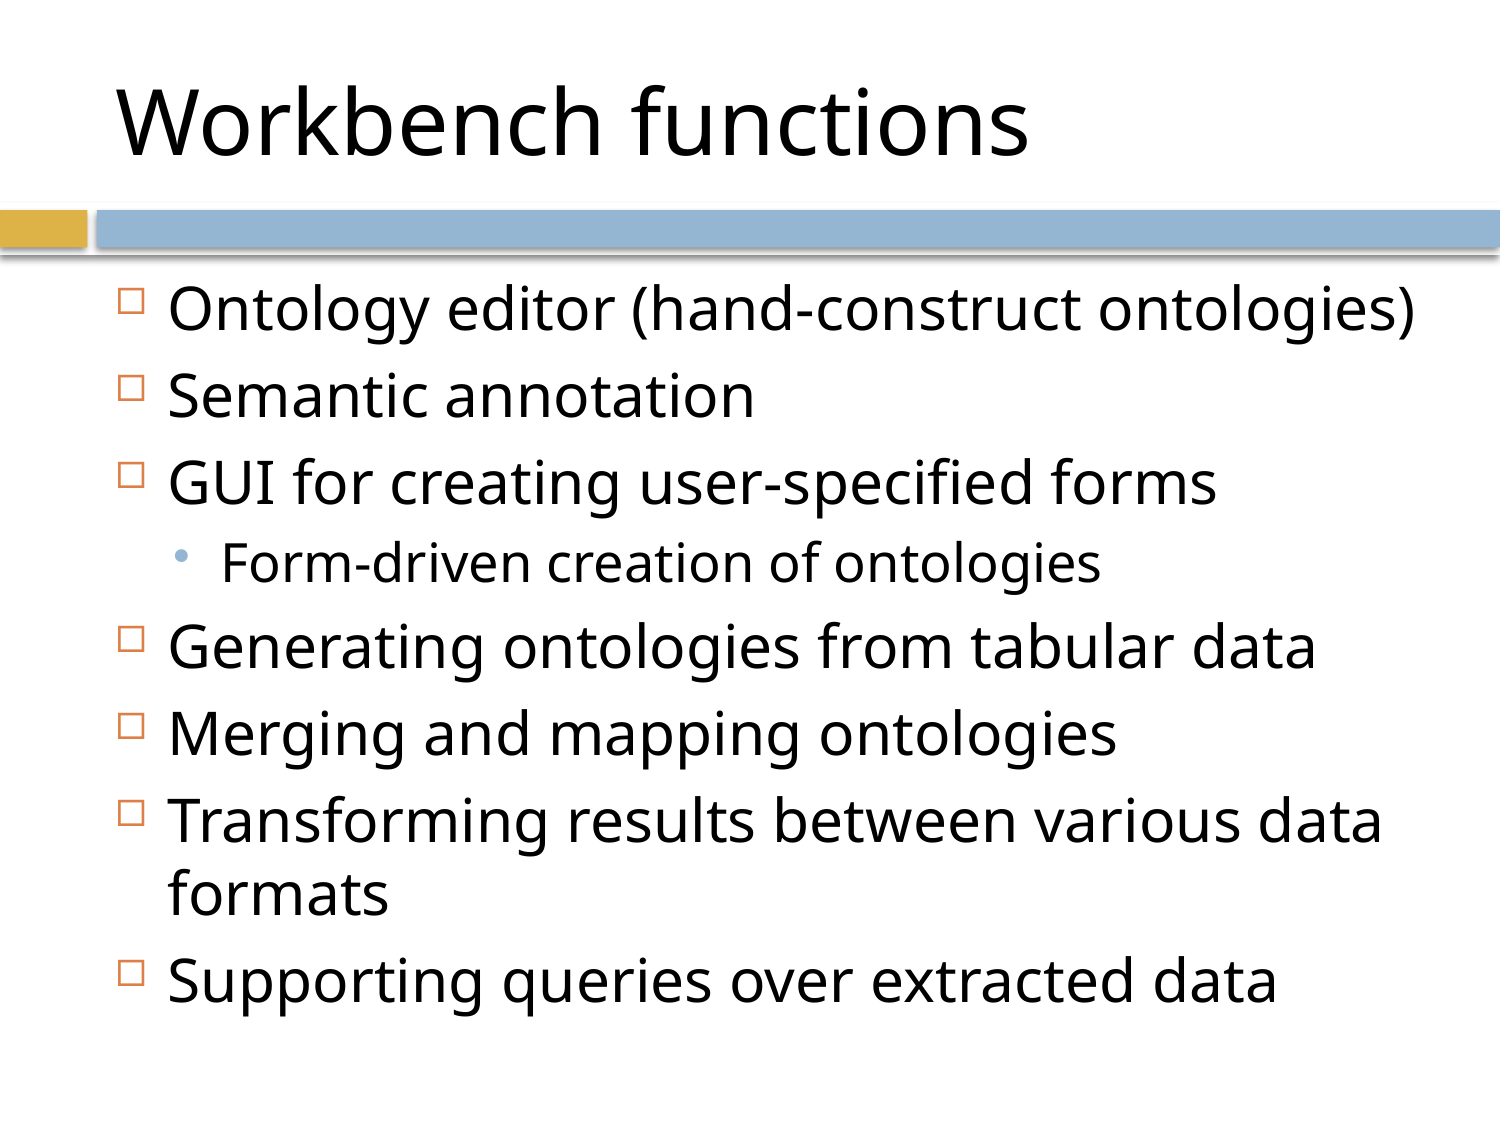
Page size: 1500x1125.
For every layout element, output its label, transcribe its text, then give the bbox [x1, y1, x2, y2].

list Ontology editor (hand-construct ontologies) Semantic annotation GUI for creating user-specified forms Form-driven creation of ontologies Generating ontologies from tabular data Merging and mapping ontologies Transforming results between various data formats Supporting queries over extracted data [100, 262, 1438, 1079]
title Workbench functions [100, 37, 1500, 200]
